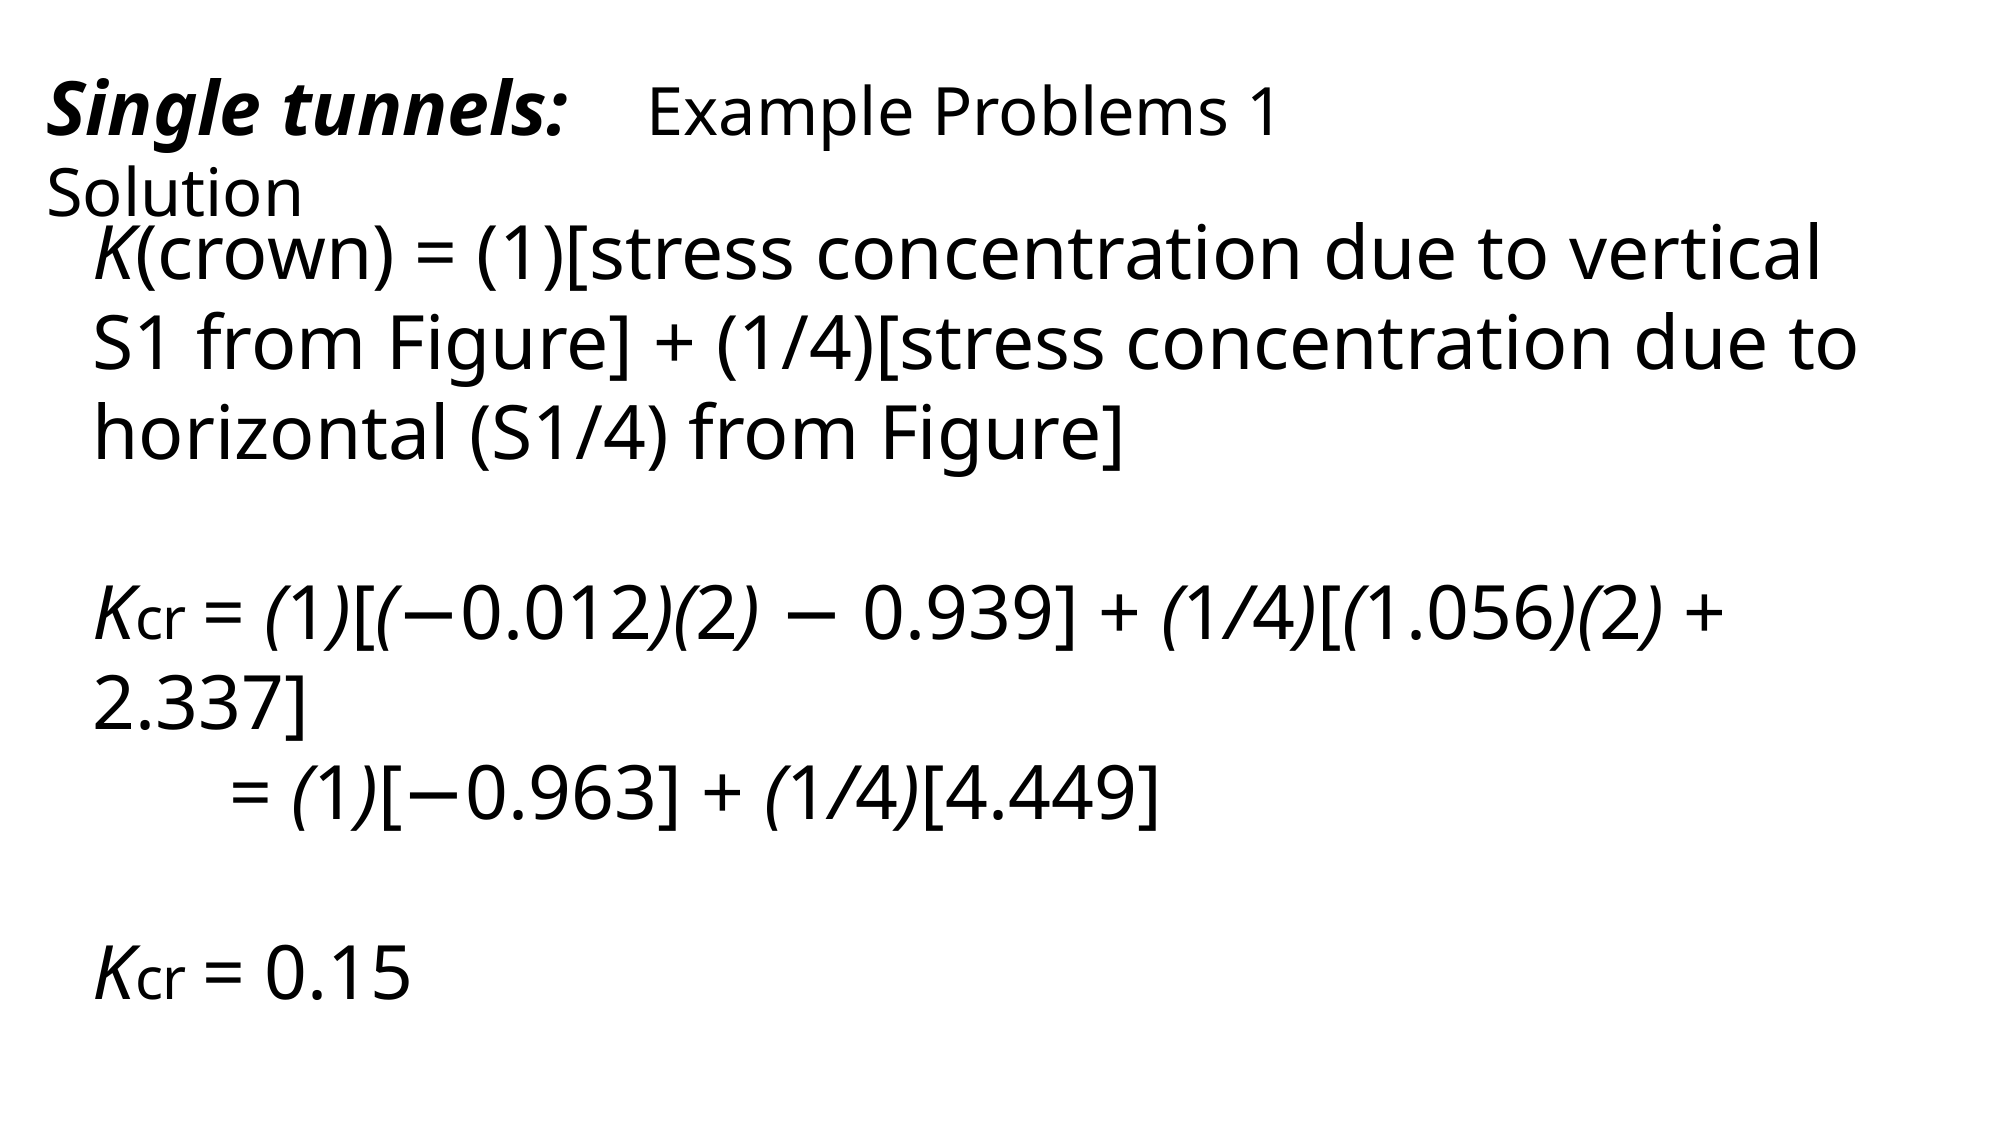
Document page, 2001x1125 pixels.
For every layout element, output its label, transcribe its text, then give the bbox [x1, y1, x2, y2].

text_box Single tunnels: Example Problems 1 Solution [31, 52, 1398, 238]
text_box K(crown) = (1)[stress concentration due to vertical S1 from Figure] + (1/4)[stress concentration due to horizontal (S1/4) from Figure] Kcr = (1)[(−0.012)(2) − 0.939] + (1/4)[(1.056)(2) + 2.337] = (1)[−0.963] + (1/4)[4.449] Kcr = 0.15 [77, 197, 1923, 1022]
